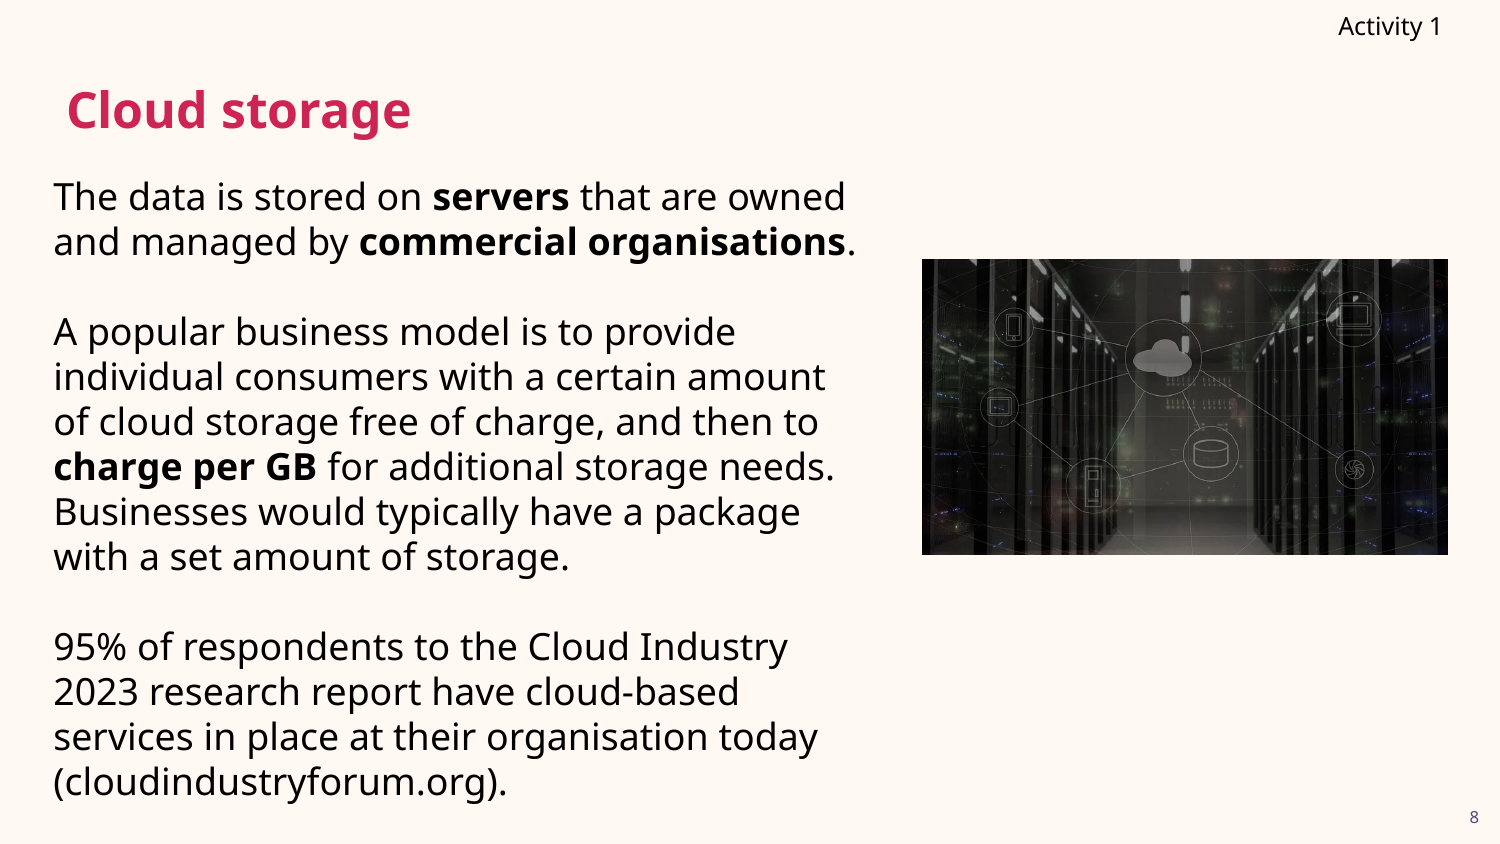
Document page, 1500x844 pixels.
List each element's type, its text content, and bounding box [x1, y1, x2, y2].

picture [922, 259, 1448, 555]
title Cloud storage [51, 51, 1449, 166]
subtitle Activity 1 [1122, 0, 1444, 52]
slide_number 8 [1448, 792, 1500, 844]
text_box The data is stored on servers that are owned and managed by commercial organisations. A popular business model is to provide individual consumers with a certain amount of cloud storage free of charge, and then to charge per GB for additional storage needs. Businesses would typically have a package with a set amount of storage. 95% of respondents to the Cloud Industry 2023 research report have cloud-based services in place at their organisation today (cloudindustryforum.org). [38, 157, 879, 844]
